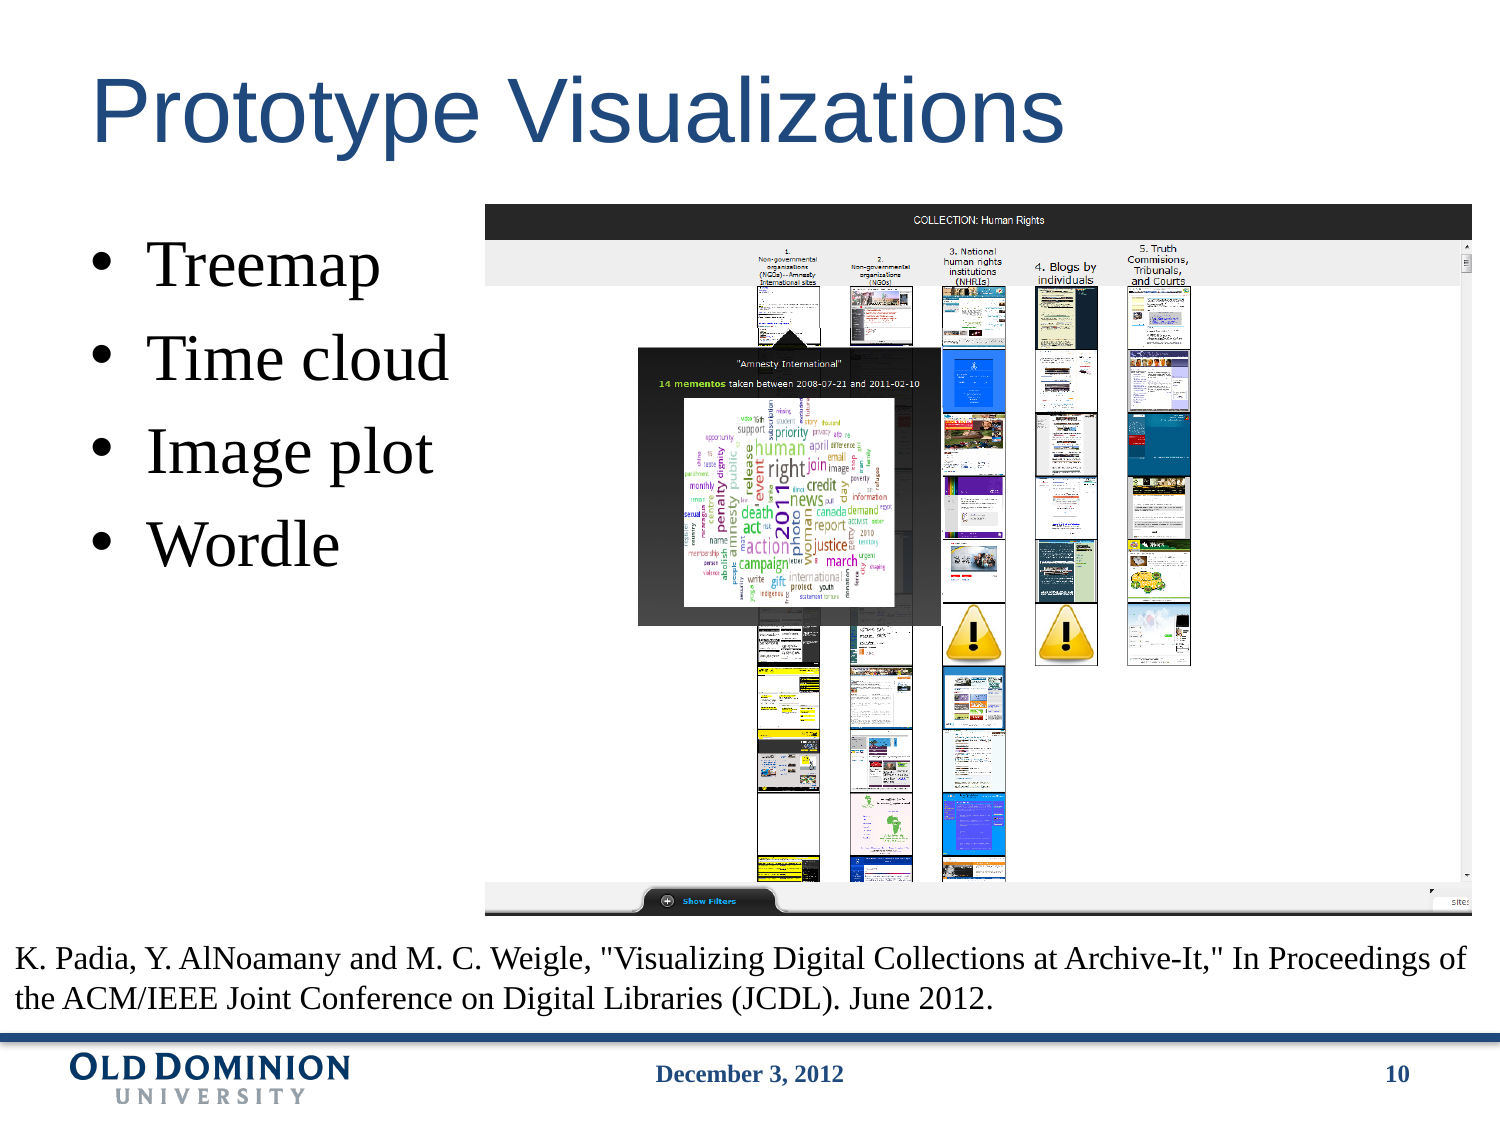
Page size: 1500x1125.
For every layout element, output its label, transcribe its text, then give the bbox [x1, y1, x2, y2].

picture [485, 204, 1473, 916]
title Prototype Visualizations [75, 12, 1425, 200]
slide_number 10 [1137, 1042, 1425, 1103]
footer December 3, 2012 [387, 1042, 1113, 1103]
picture [70, 1042, 350, 1104]
text_box K. Padia, Y. AlNoamany and M. C. Weigle, "Visualizing Digital Collections at Archive-It," In Proceedings of the ACM/IEEE Joint Conference on Digital Libraries (JCDL). June 2012. [0, 929, 1500, 1024]
list Treemap Time cloud Image plot Wordle [75, 212, 1425, 929]
